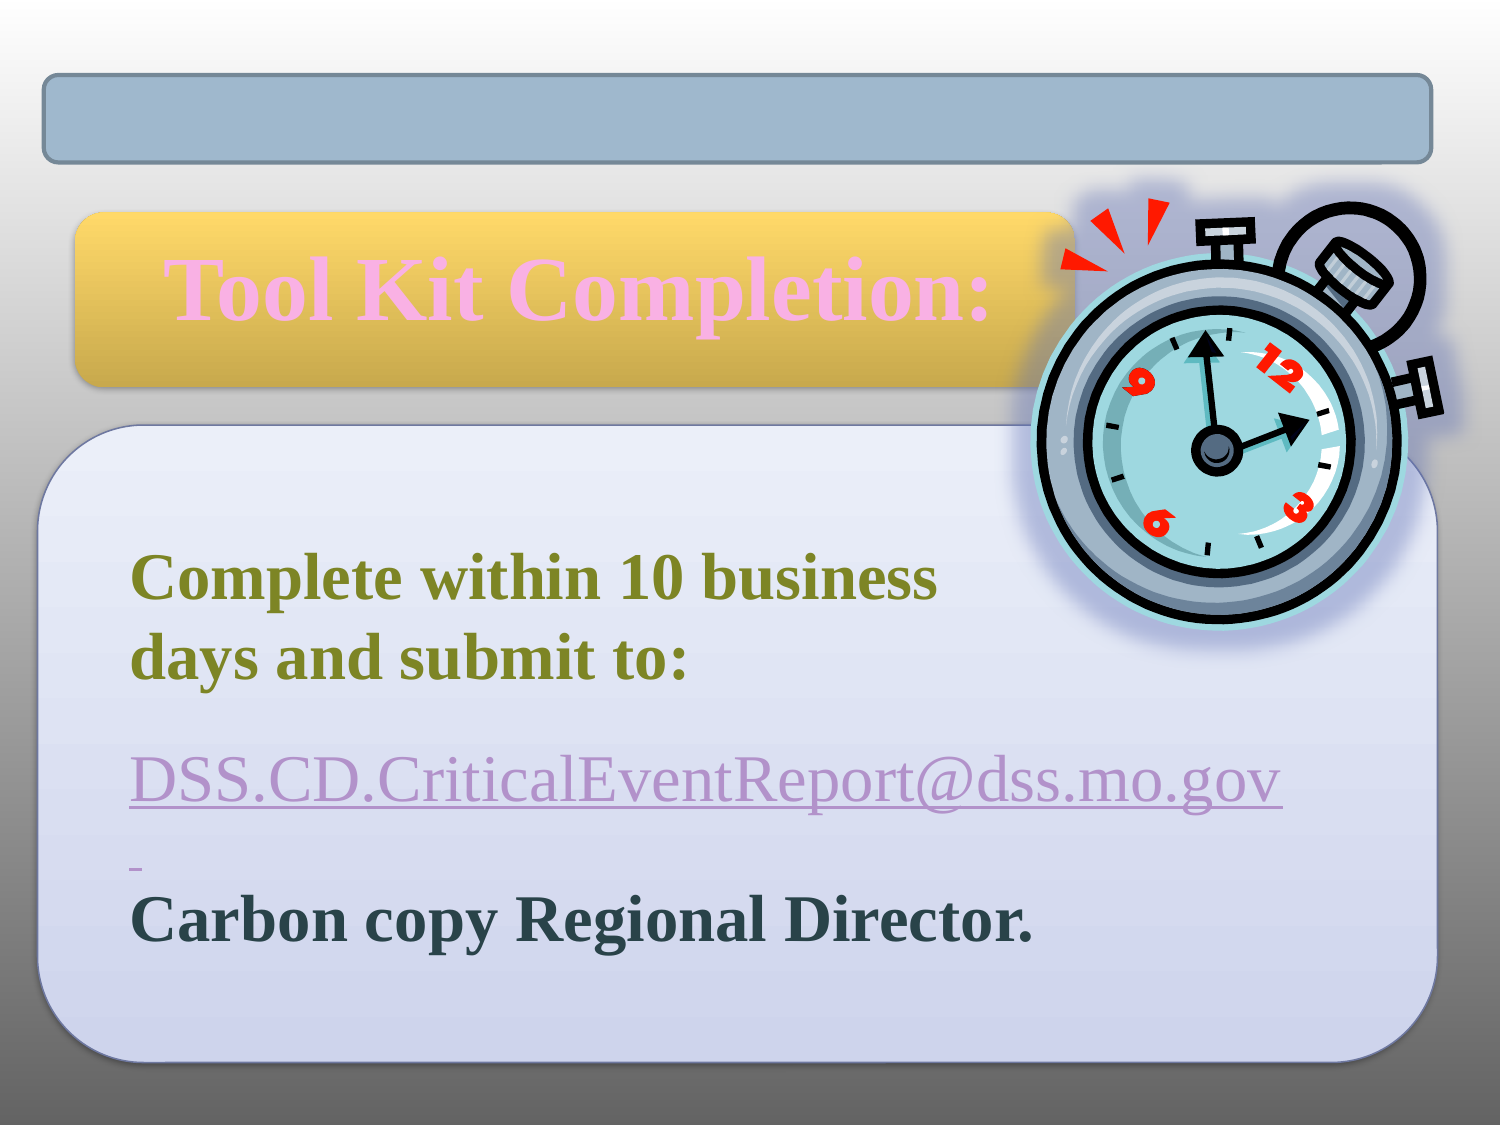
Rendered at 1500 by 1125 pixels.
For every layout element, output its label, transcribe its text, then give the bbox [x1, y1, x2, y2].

picture [1027, 162, 1440, 640]
text_box [41, 72, 1434, 165]
text_box Tool Kit Completion: [74, 212, 1022, 388]
text_box Complete within 10 business days and submit to: DSS.CD.CriticalEventReport@dss.mo.gov Carbon copy Regional Director. [36, 424, 1439, 1064]
